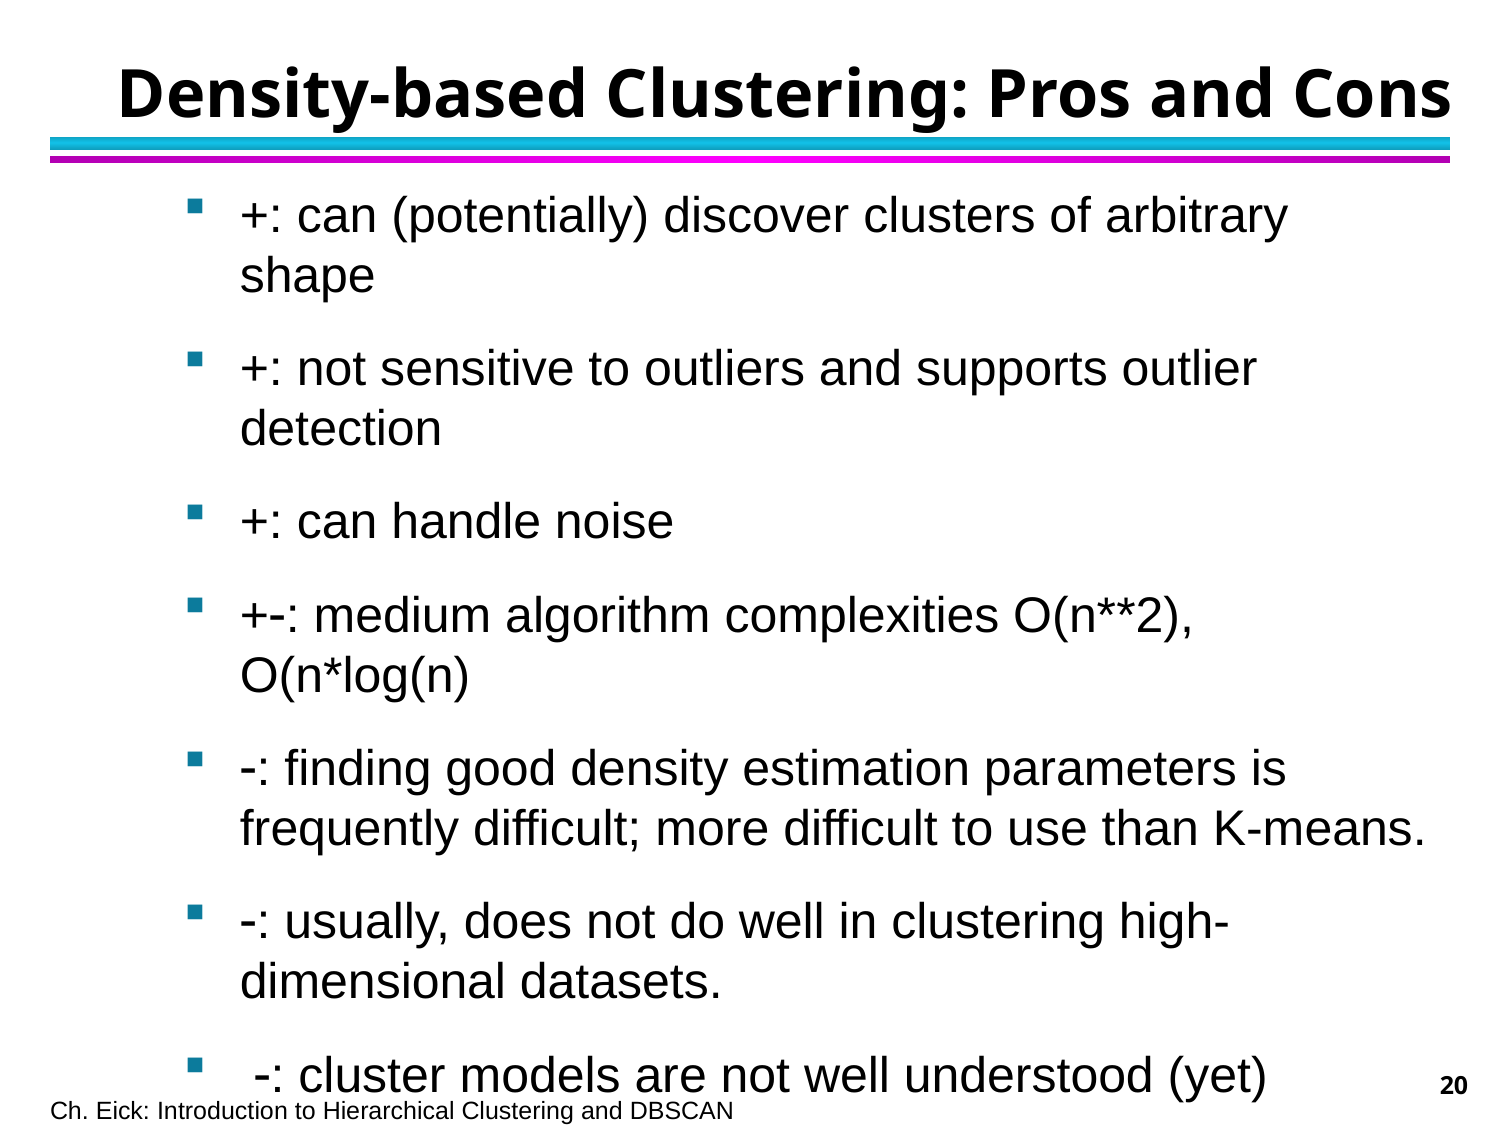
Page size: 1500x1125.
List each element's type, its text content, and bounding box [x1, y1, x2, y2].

list +: can (potentially) discover clusters of arbitrary shape +: not sensitive to outliers and supports outlier detection +: can handle noise +-: medium algorithm complexities O(n**2), O(n*log(n) -: finding good density estimation parameters is frequently difficult; more difficult to use than K-means. -: usually, does not do well in clustering high-dimensional datasets. -: cluster models are not well understood (yet) [37, 174, 1450, 1063]
slide_number 20 [1425, 1062, 1500, 1125]
title Density-based Clustering: Pros and Cons [102, 75, 1500, 139]
